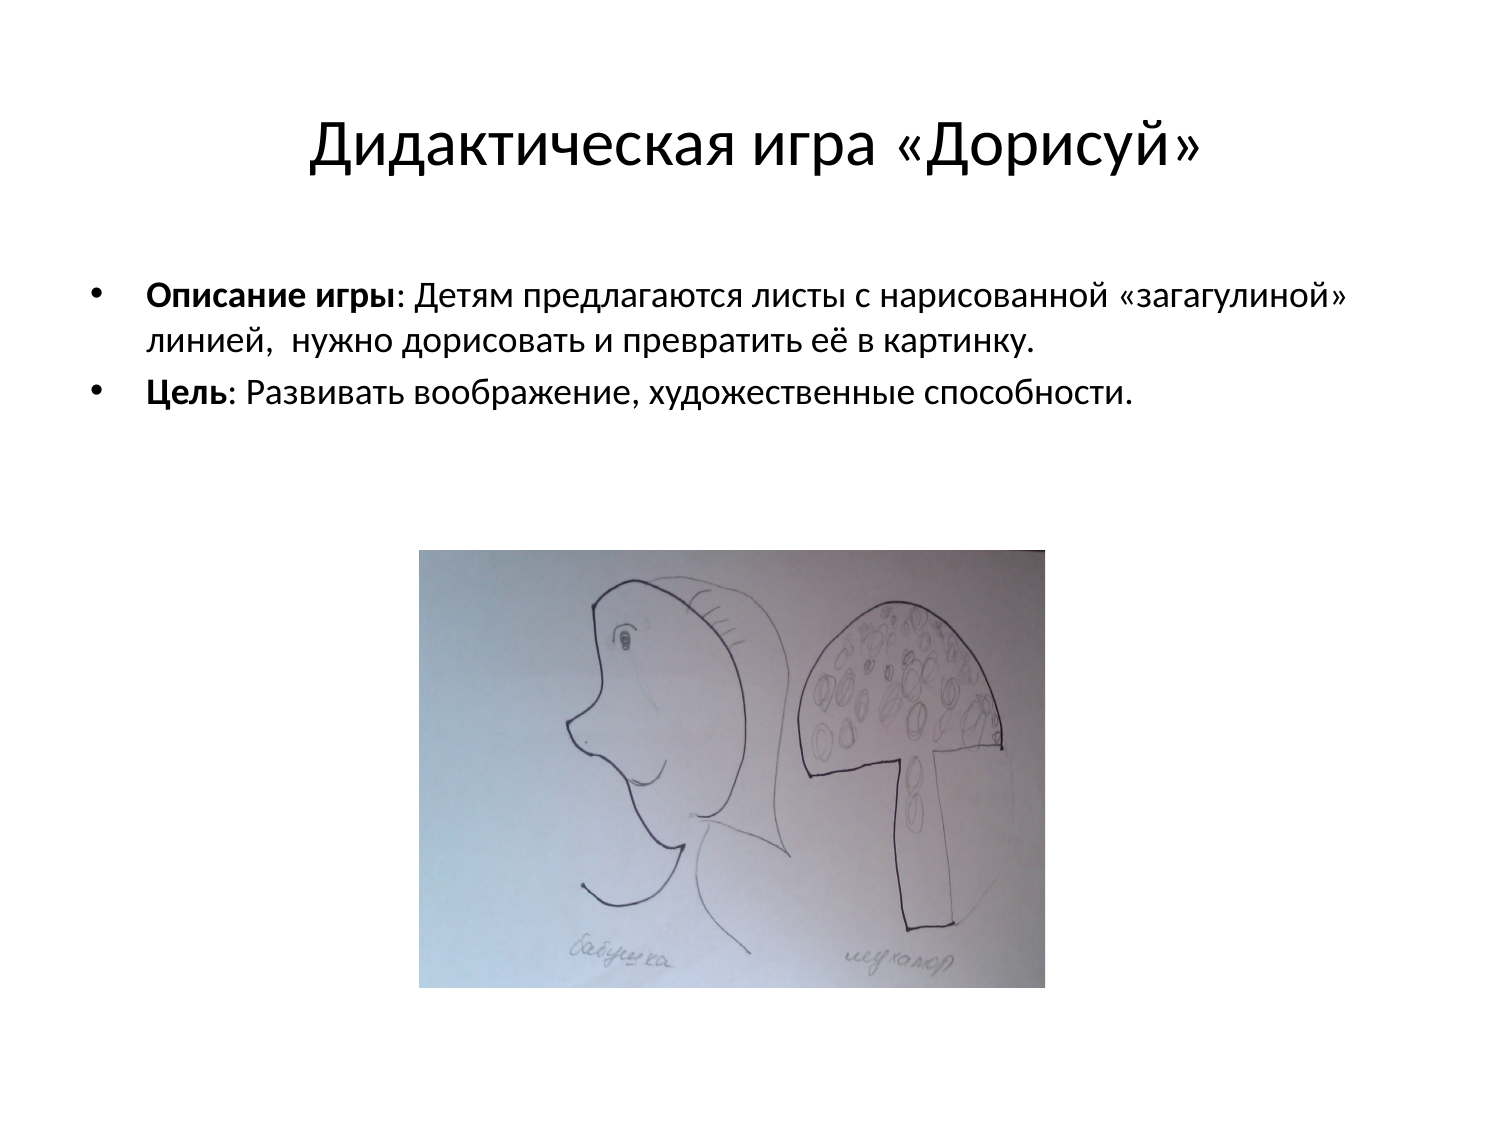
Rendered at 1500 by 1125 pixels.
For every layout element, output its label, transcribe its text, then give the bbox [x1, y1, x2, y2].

list Описание игры: Детям предлагаются листы с нарисованной «загагулиной» линией, нужно дорисовать и превратить её в картинку. Цель: Развивать воображение, художественные способности. [75, 262, 1425, 1005]
picture [418, 550, 1046, 988]
title Дидактическая игра «Дорисуй» [75, 45, 1425, 233]
